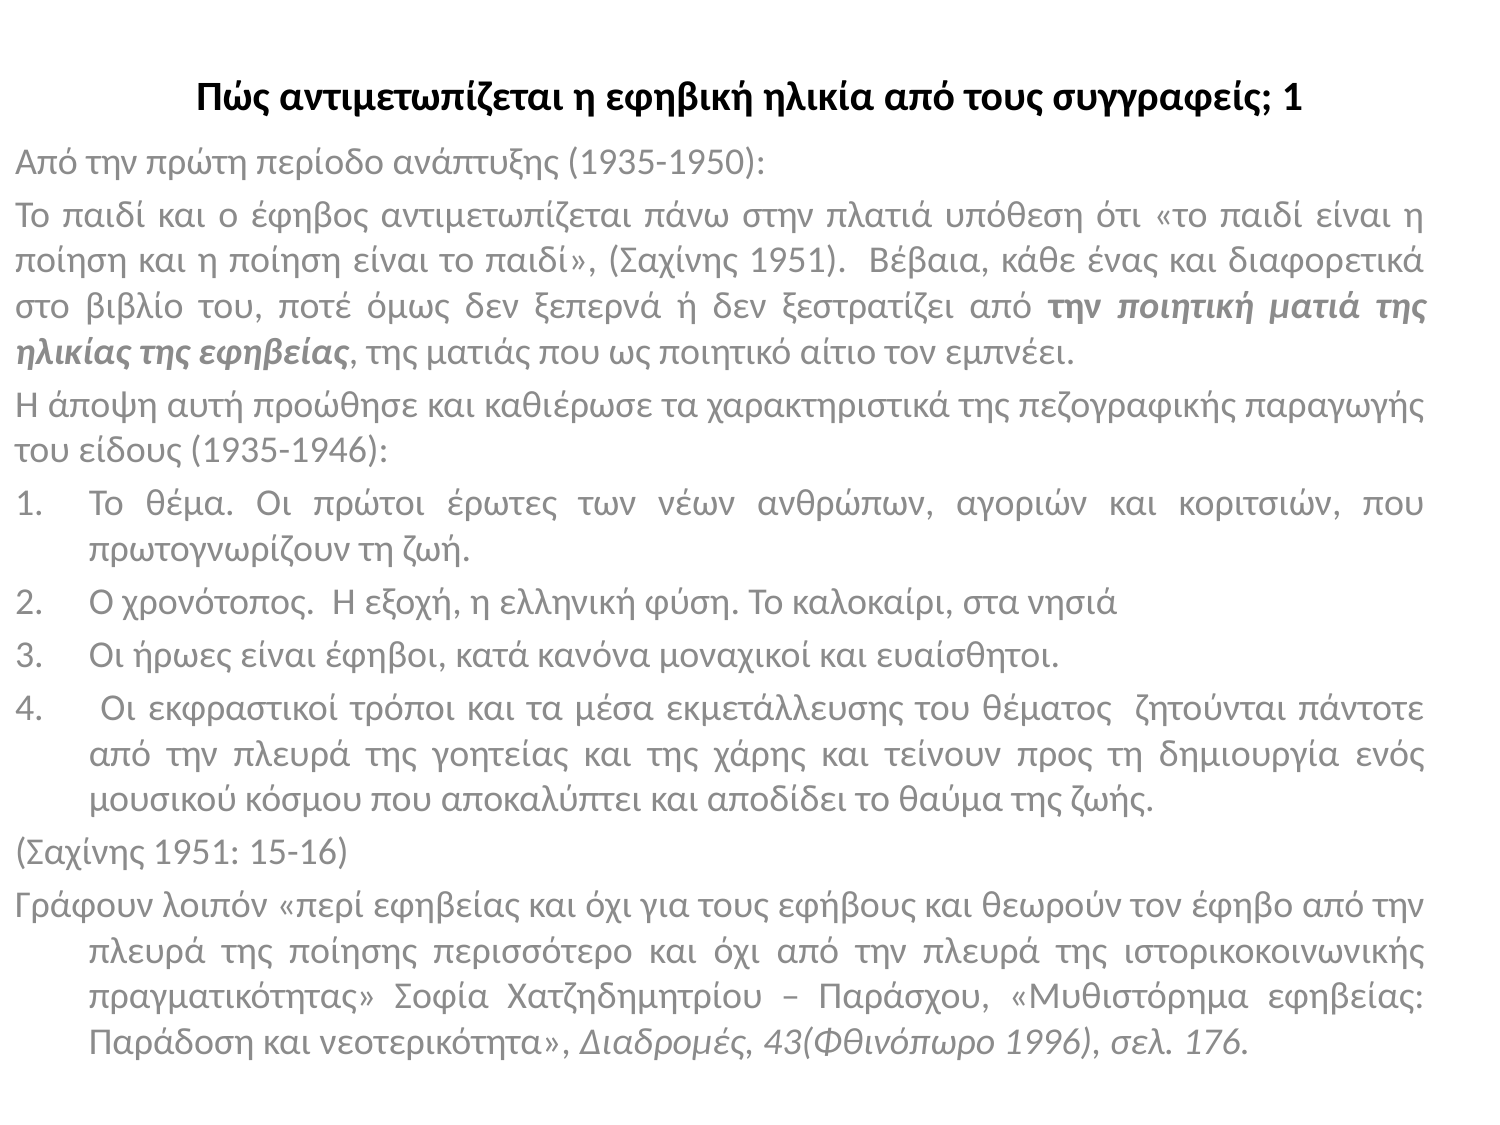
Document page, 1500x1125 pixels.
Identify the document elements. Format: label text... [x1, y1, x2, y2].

subtitle Από την πρώτη περίοδο ανάπτυξης (1935-1950): Το παιδί και ο έφηβος αντιμετωπίζεται πάνω στην πλατιά υπόθεση ότι «το παιδί είναι η ποίηση και η ποίηση είναι το παιδί», (Σαχίνης 1951). Βέβαια, κάθε ένας και διαφορετικά στο βιβλίο του, ποτέ όμως δεν ξεπερνά ή δεν ξεστρατίζει από την ποιητική ματιά της ηλικίας της εφηβείας, της ματιάς που ως ποιητικό αίτιο τον εμπνέει. Η άποψη αυτή προώθησε και καθιέρωσε τα χαρακτηριστικά της πεζογραφικής παραγωγής του είδους (1935-1946): Το θέμα. Οι πρώτοι έρωτες των νέων ανθρώπων, αγοριών και κοριτσιών, που πρωτογνωρίζουν τη ζωή. Ο χρονότοπος. Η εξοχή, η ελληνική φύση. Το καλοκαίρι, στα νησιά Οι ήρωες είναι έφηβοι, κατά κανόνα μοναχικοί και ευαίσθητοι. Οι εκφραστικοί τρόποι και τα μέσα εκμετάλλευσης του θέματος ζητούνται πάντοτε από την πλευρά της γοητείας και της χάρης και τείνουν προς τη δημιουργία ενός μουσικού κόσμου που αποκαλύπτει και αποδίδει το θαύμα της ζωής. (Σαχίνης 1951: 15-16) Γράφουν λοιπόν «περί εφηβείας και όχι για τους εφήβους και θεωρούν τον έφηβο από την πλευρά της ποίησης περισσότερο και όχι από την πλευρά της ιστορικοκοινωνικής πραγματικότητας» Σοφία Χατζηδημητρίου – Παράσχου, «Μυθιστόρημα εφηβείας: Παράδοση και νεοτερικότητα», Διαδρομές, 43(Φθινόπωρο 1996), σελ. 176. [0, 128, 1442, 1091]
title Πώς αντιμετωπίζεται η εφηβική ηλικία από τους συγγραφείς; 1 [112, 34, 1388, 128]
